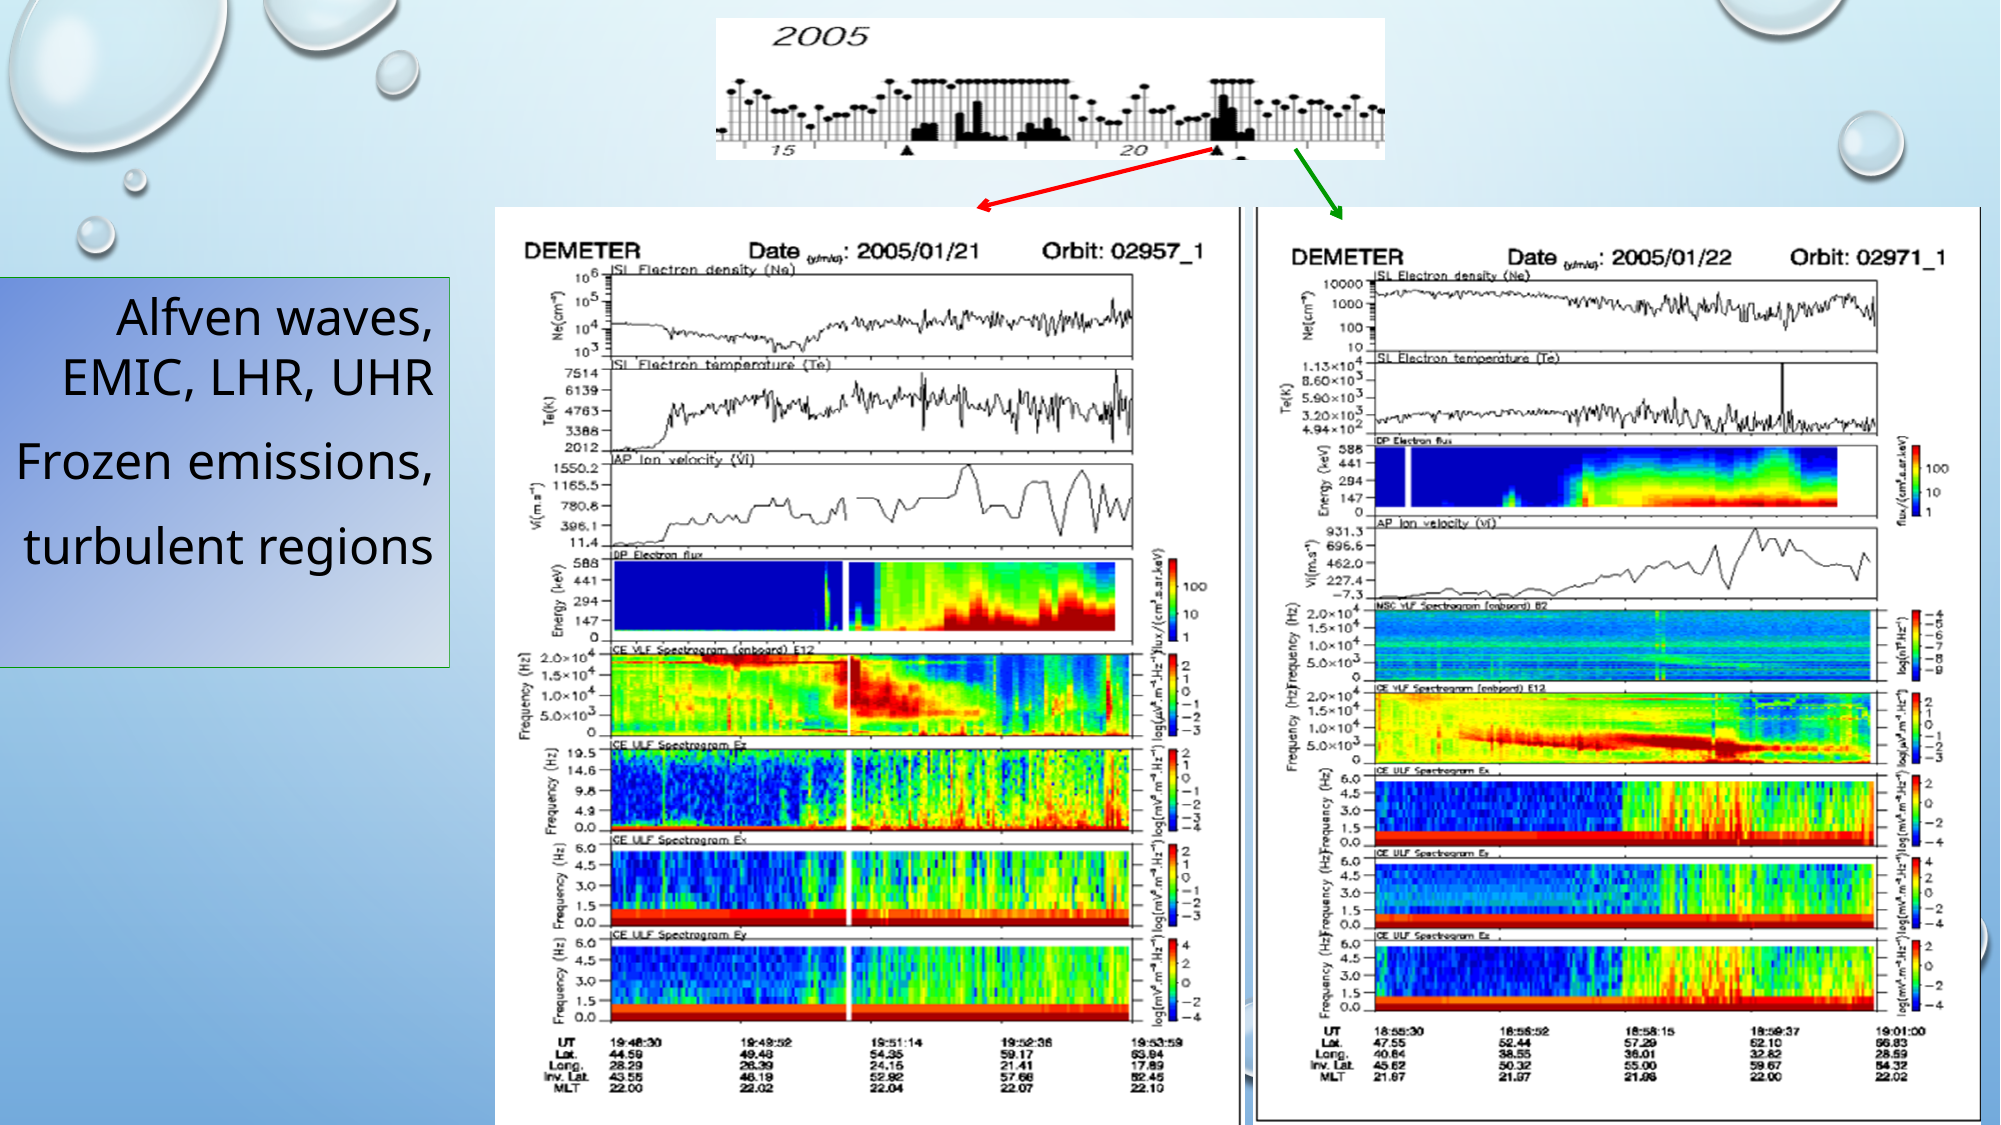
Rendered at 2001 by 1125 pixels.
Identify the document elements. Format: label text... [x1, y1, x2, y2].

picture [0, 0, 2000, 1125]
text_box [975, 148, 1213, 209]
text_box Alfven waves, EMIC, LHR, UHR Frozen emissions, turbulent regions [0, 277, 450, 668]
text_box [1294, 148, 1343, 221]
